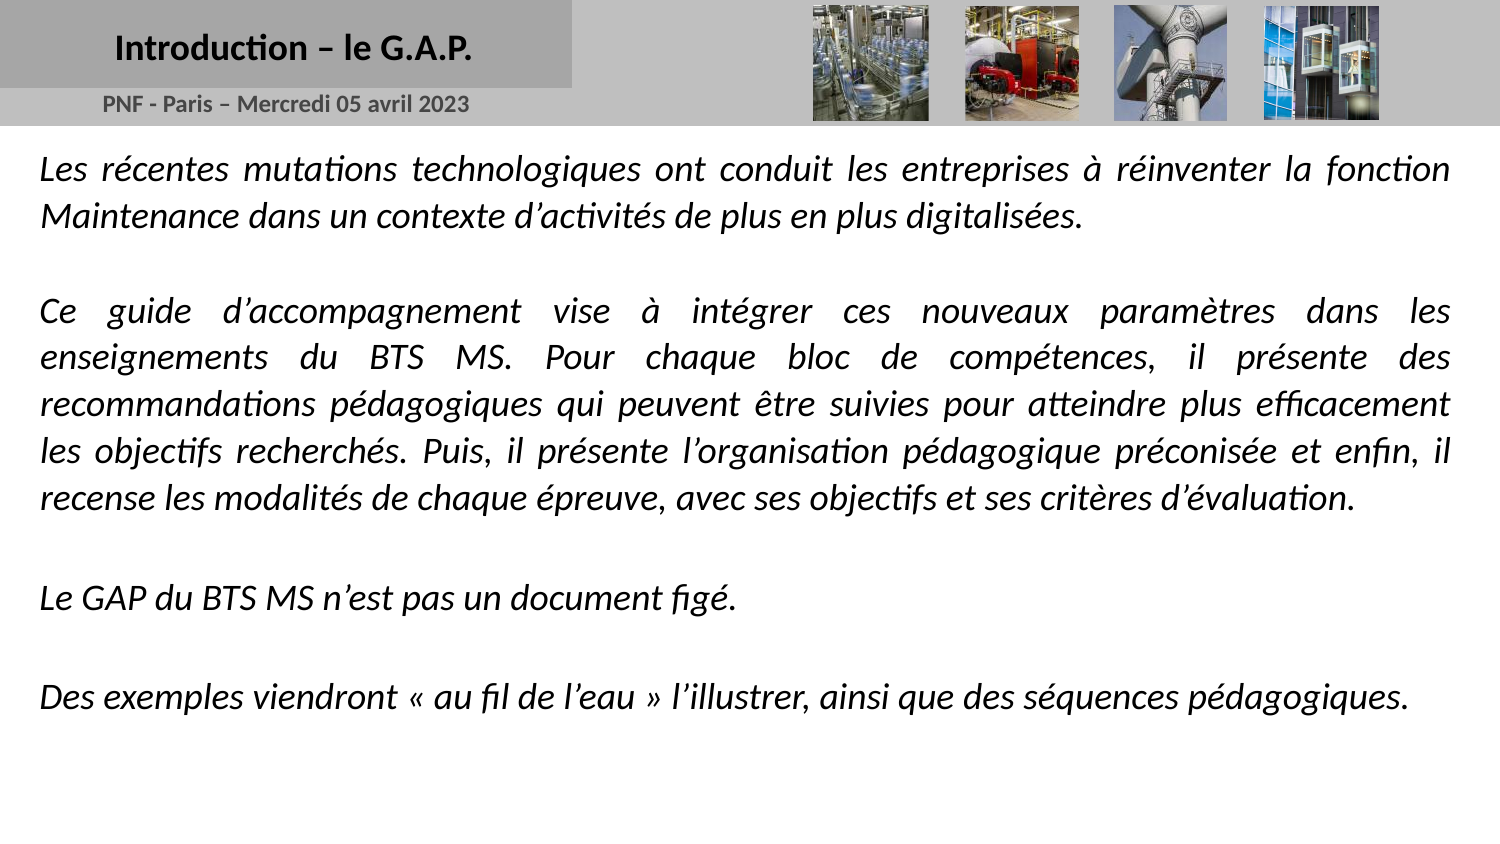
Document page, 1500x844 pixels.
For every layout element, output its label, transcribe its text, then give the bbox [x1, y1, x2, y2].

text_box Introduction – le G.A.P. [99, 15, 489, 76]
picture [1114, 5, 1227, 121]
text_box Le GAP du BTS MS n’est pas un document figé. Des exemples viendront « au fil de l’eau » l’illustrer, ainsi que des séquences pédagogiques. [24, 563, 1479, 725]
picture [1264, 6, 1379, 120]
picture [813, 5, 929, 121]
picture [965, 6, 1079, 121]
text_box Les récentes mutations technologiques ont conduit les entreprises à réinventer la fonction Maintenance dans un contexte d’activités de plus en plus digitalisées. Ce guide d’accompagnement vise à intégrer ces nouveaux paramètres dans les enseignements du BTS MS. Pour chaque bloc de compétences, il présente des recommandations pédagogiques qui peuvent être suivies pour atteindre plus efficacement les objectifs recherchés. Puis, il présente l’organisation pédagogique préconisée et enfin, il recense les modalités de chaque épreuve, avec ses objectifs et ses critères d’évaluation. [24, 134, 1466, 526]
